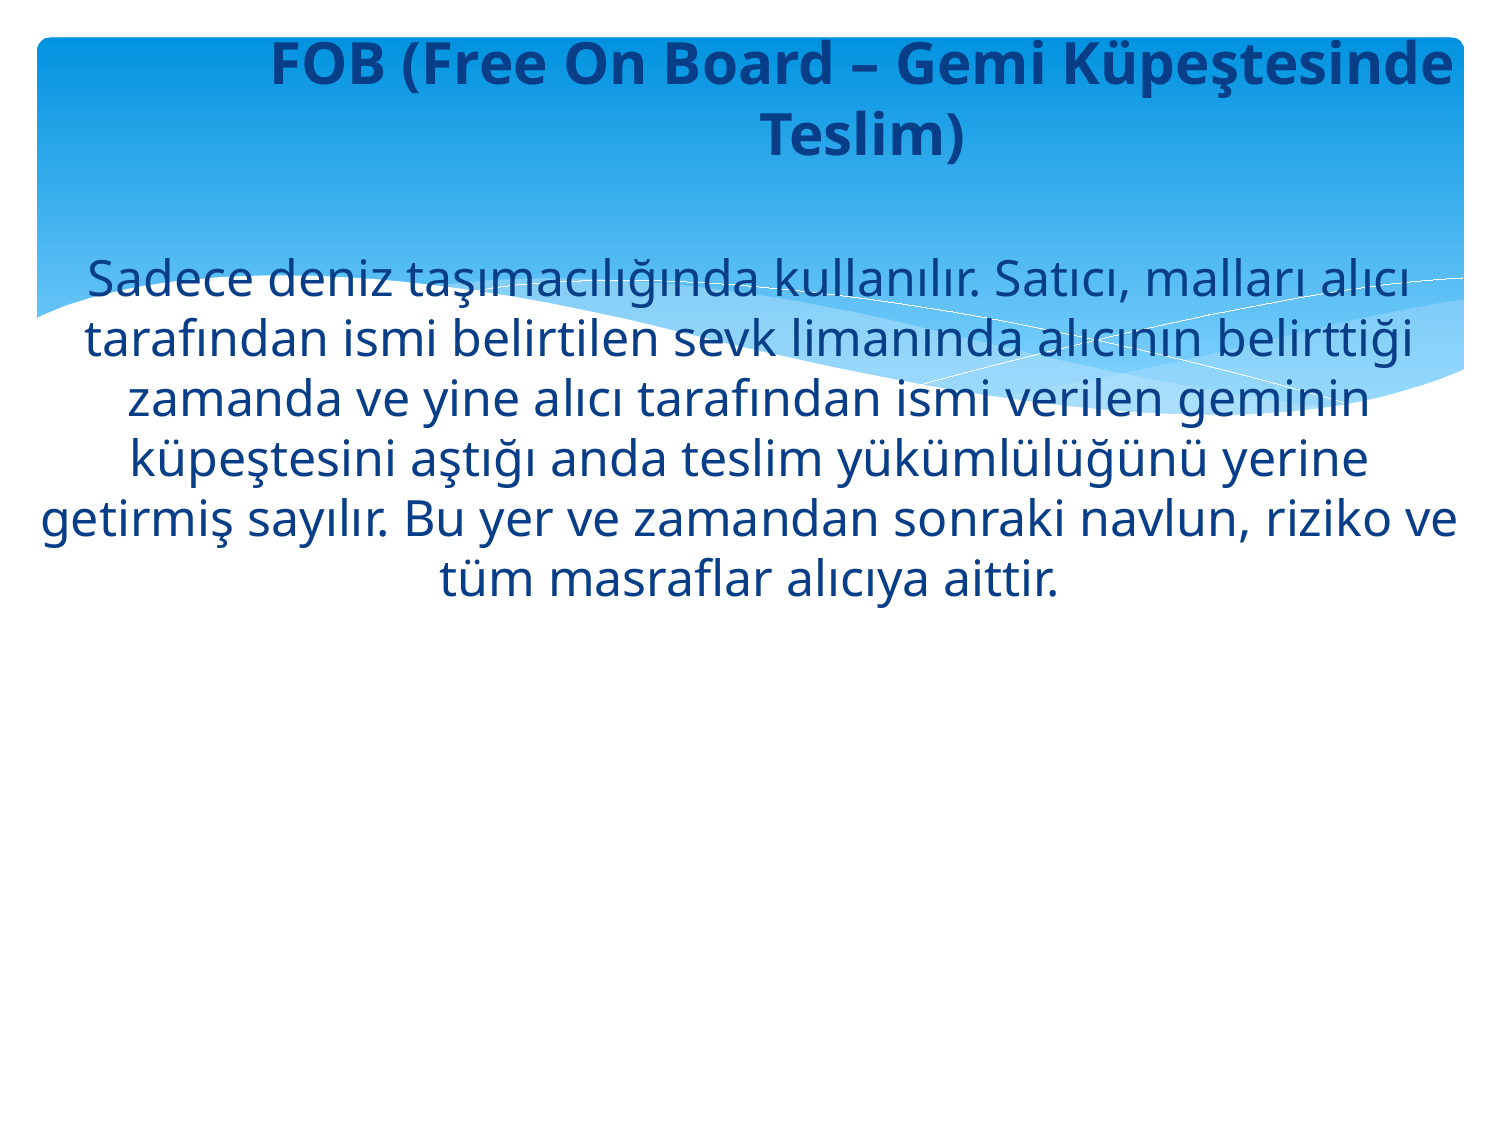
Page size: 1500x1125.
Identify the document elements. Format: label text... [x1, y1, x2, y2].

list FOB (Free On Board – Gemi Küpeştesinde Teslim) Sadece deniz taşımacılığında kullanılır. Satıcı, malları alıcı tarafından ismi belirtilen sevk limanında alıcının belirttiği zamanda ve yine alıcı tarafından ismi verilen geminin küpeştesini aştığı anda teslim yükümlülüğünü yerine getirmiş sayılır. Bu yer ve zamandan sonraki navlun, riziko ve tüm masraflar alıcıya aittir. [17, 19, 1483, 1106]
